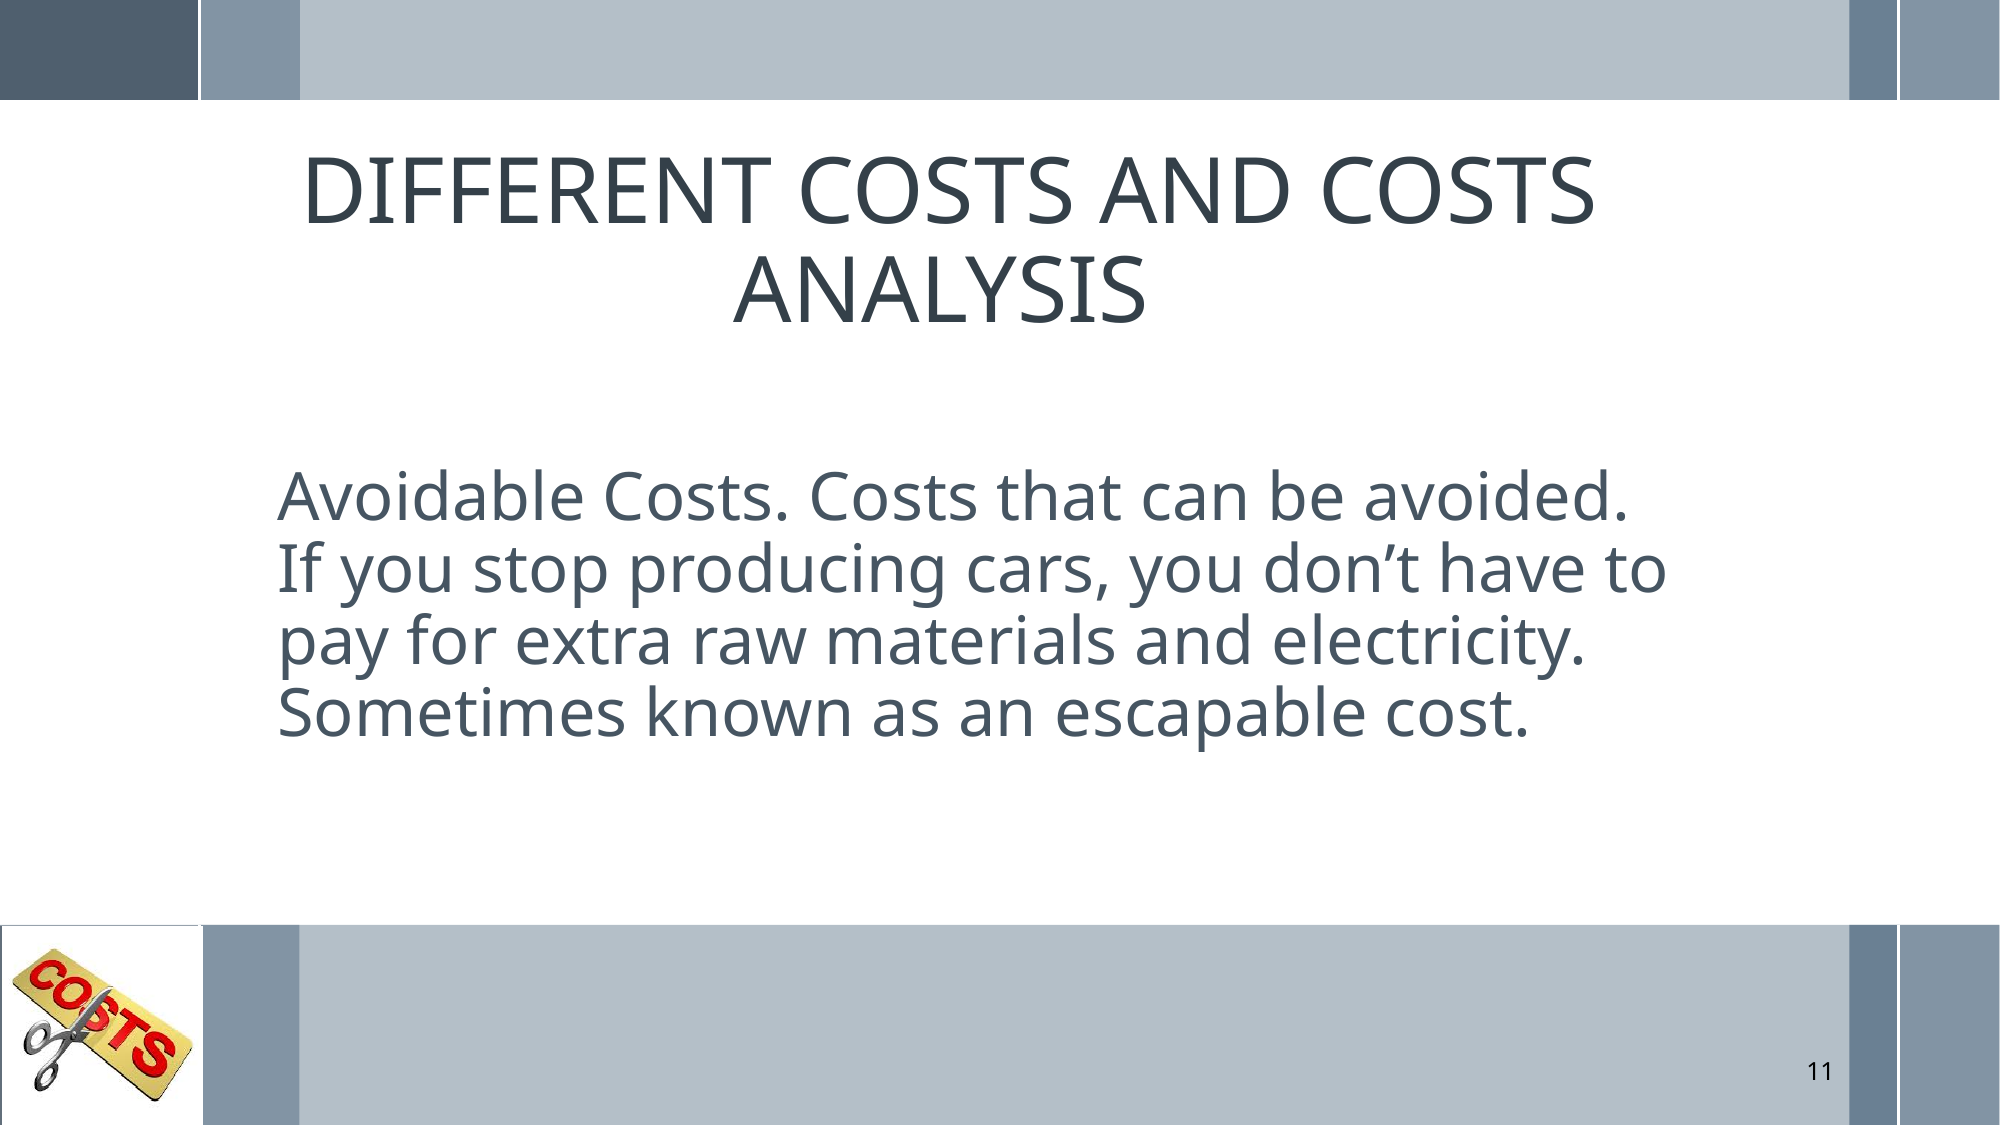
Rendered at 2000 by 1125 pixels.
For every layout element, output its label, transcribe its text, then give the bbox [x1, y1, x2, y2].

picture [2, 926, 203, 1125]
list Avoidable Costs. Costs that can be avoided. If you stop producing cars, you don’t have to pay for extra raw materials and electricity. Sometimes known as an escapable cost. [262, 375, 1700, 913]
title DIFFERENT COSTS AND COSTS ANALYSIS [262, 87, 1622, 350]
slide_number 11 [1749, 1042, 1850, 1103]
